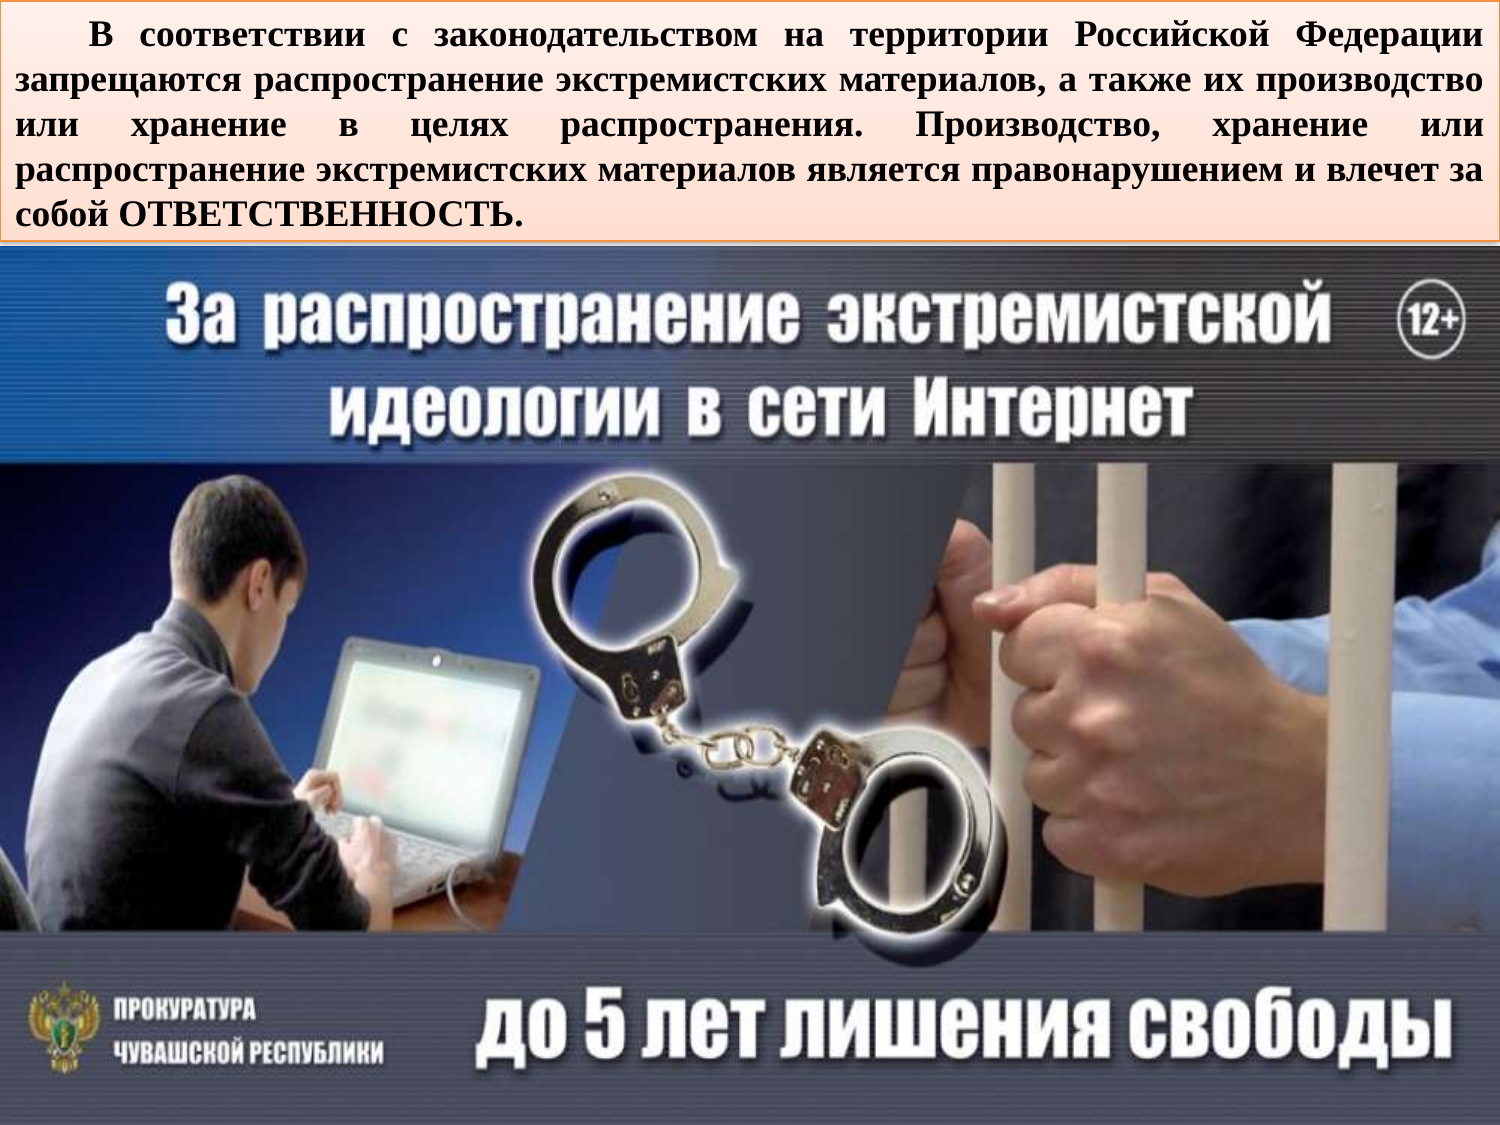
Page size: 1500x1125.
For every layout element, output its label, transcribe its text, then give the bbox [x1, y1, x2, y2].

text_box В соответствии с законодательством на территории Российской Федерации запрещаются распространение экстремистских материалов, а также их производство или хранение в целях распространения. Производство, хранение или распространение экстремистских материалов является правонарушением и влечет за собой ОТВЕТСТВЕННОСТЬ. [0, 0, 1500, 242]
picture [0, 245, 1500, 1125]
